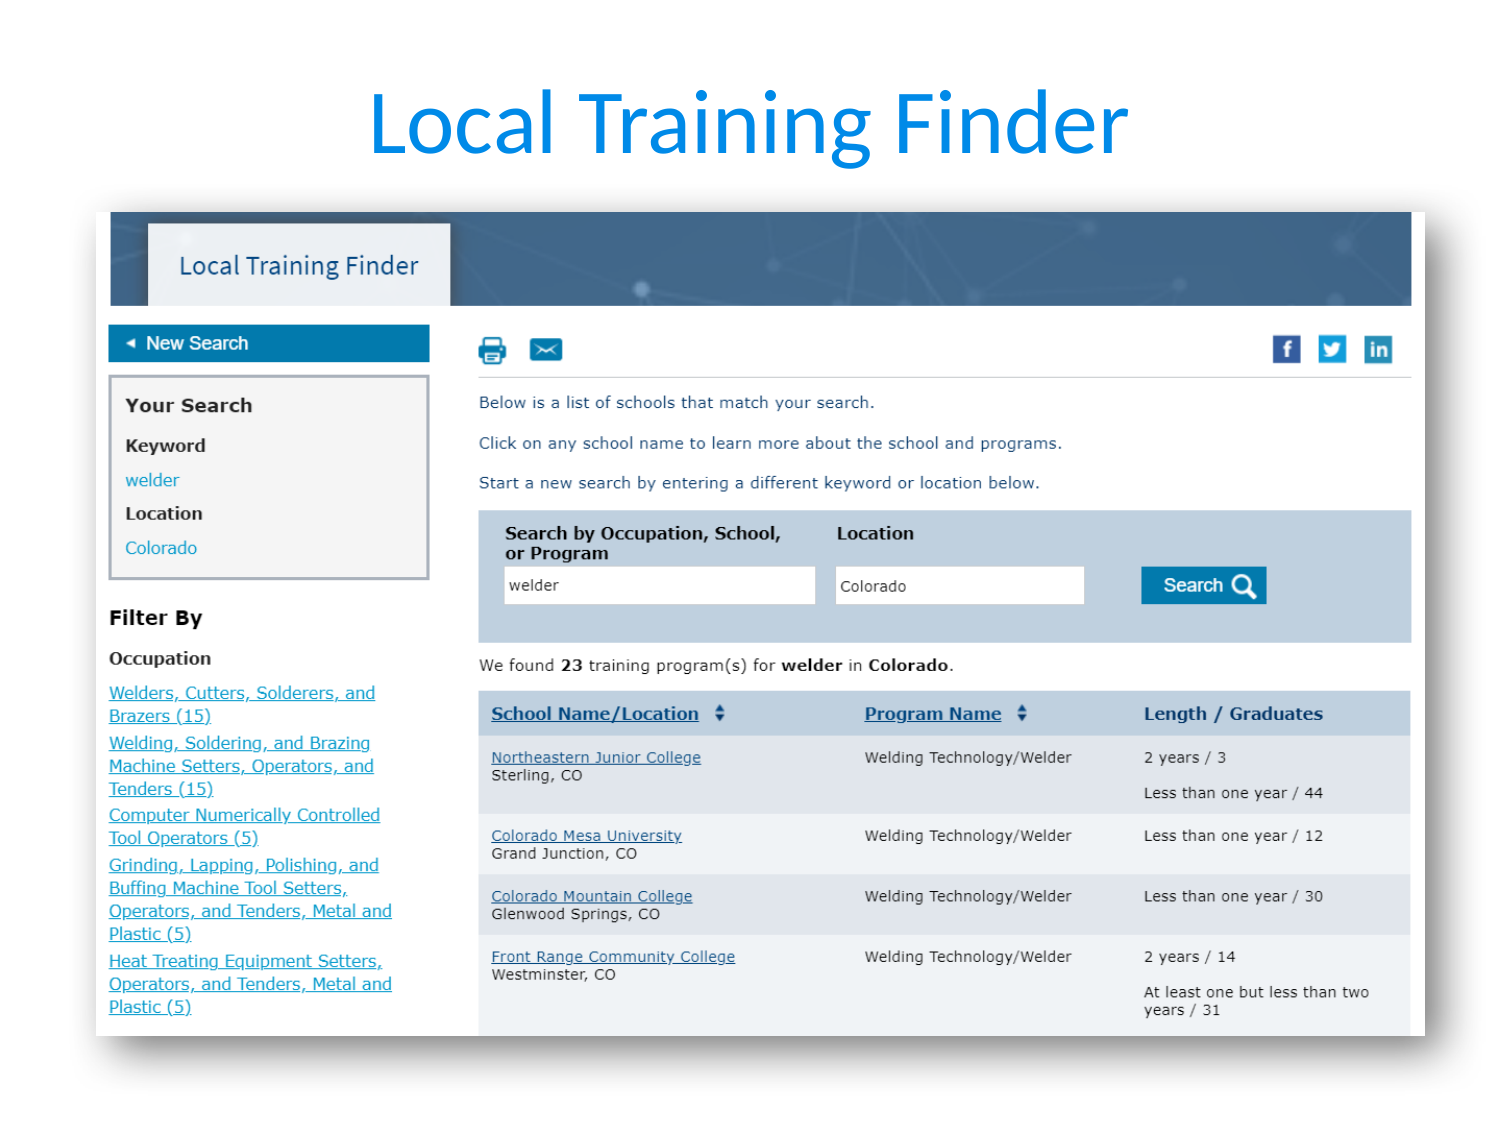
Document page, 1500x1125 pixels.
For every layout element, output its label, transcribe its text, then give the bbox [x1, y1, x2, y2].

title Local Training Finder [74, 45, 1426, 188]
picture [96, 212, 1426, 1036]
